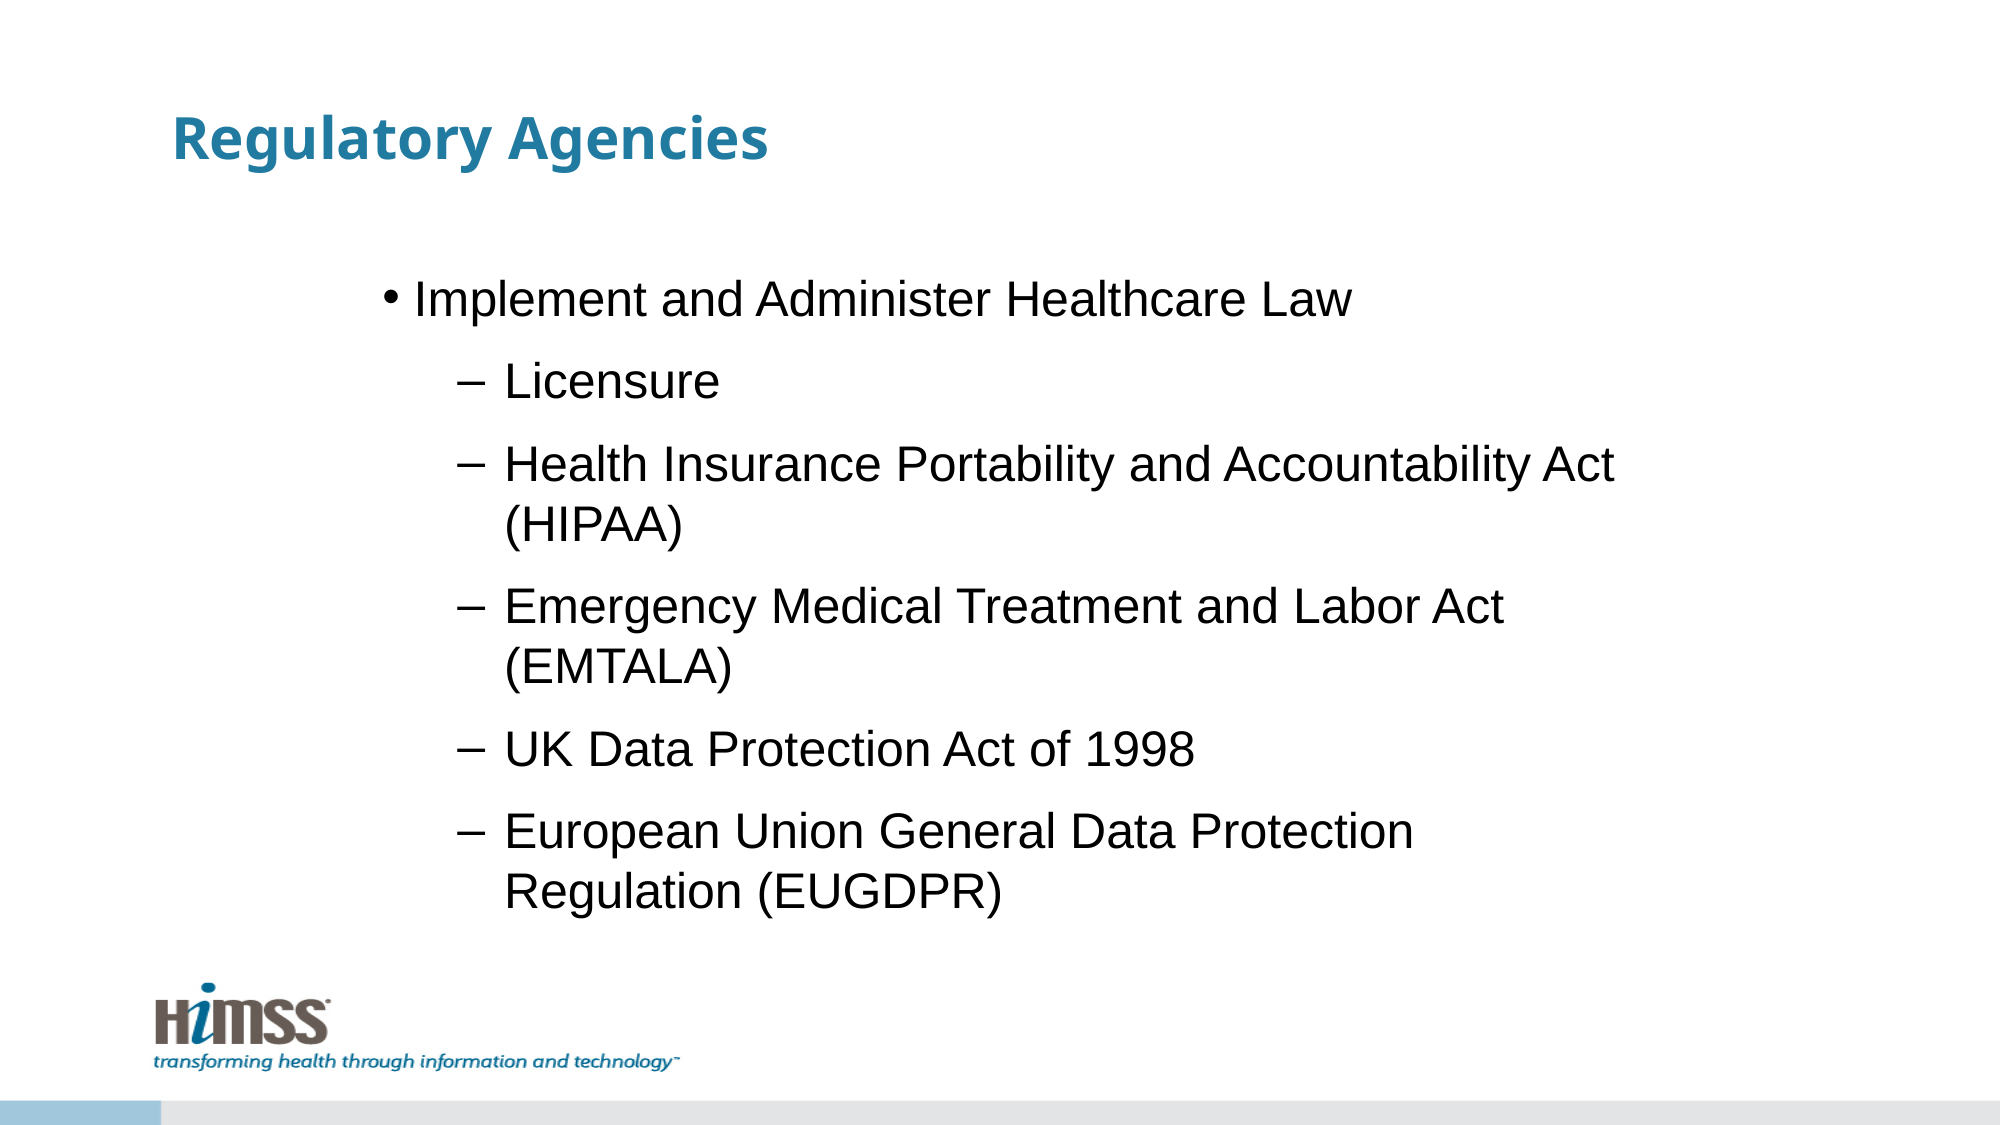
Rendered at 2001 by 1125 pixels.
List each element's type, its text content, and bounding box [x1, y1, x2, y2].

list Implement and Administer Healthcare Law Licensure Health Insurance Portability and Accountability Act (HIPAA) Emergency Medical Treatment and Labor Act (EMTALA) UK Data Protection Act of 1998 European Union General Data Protection Regulation (EUGDPR) [367, 259, 1675, 940]
picture [0, 0, 2000, 1125]
title Regulatory Agencies [156, 93, 1900, 226]
